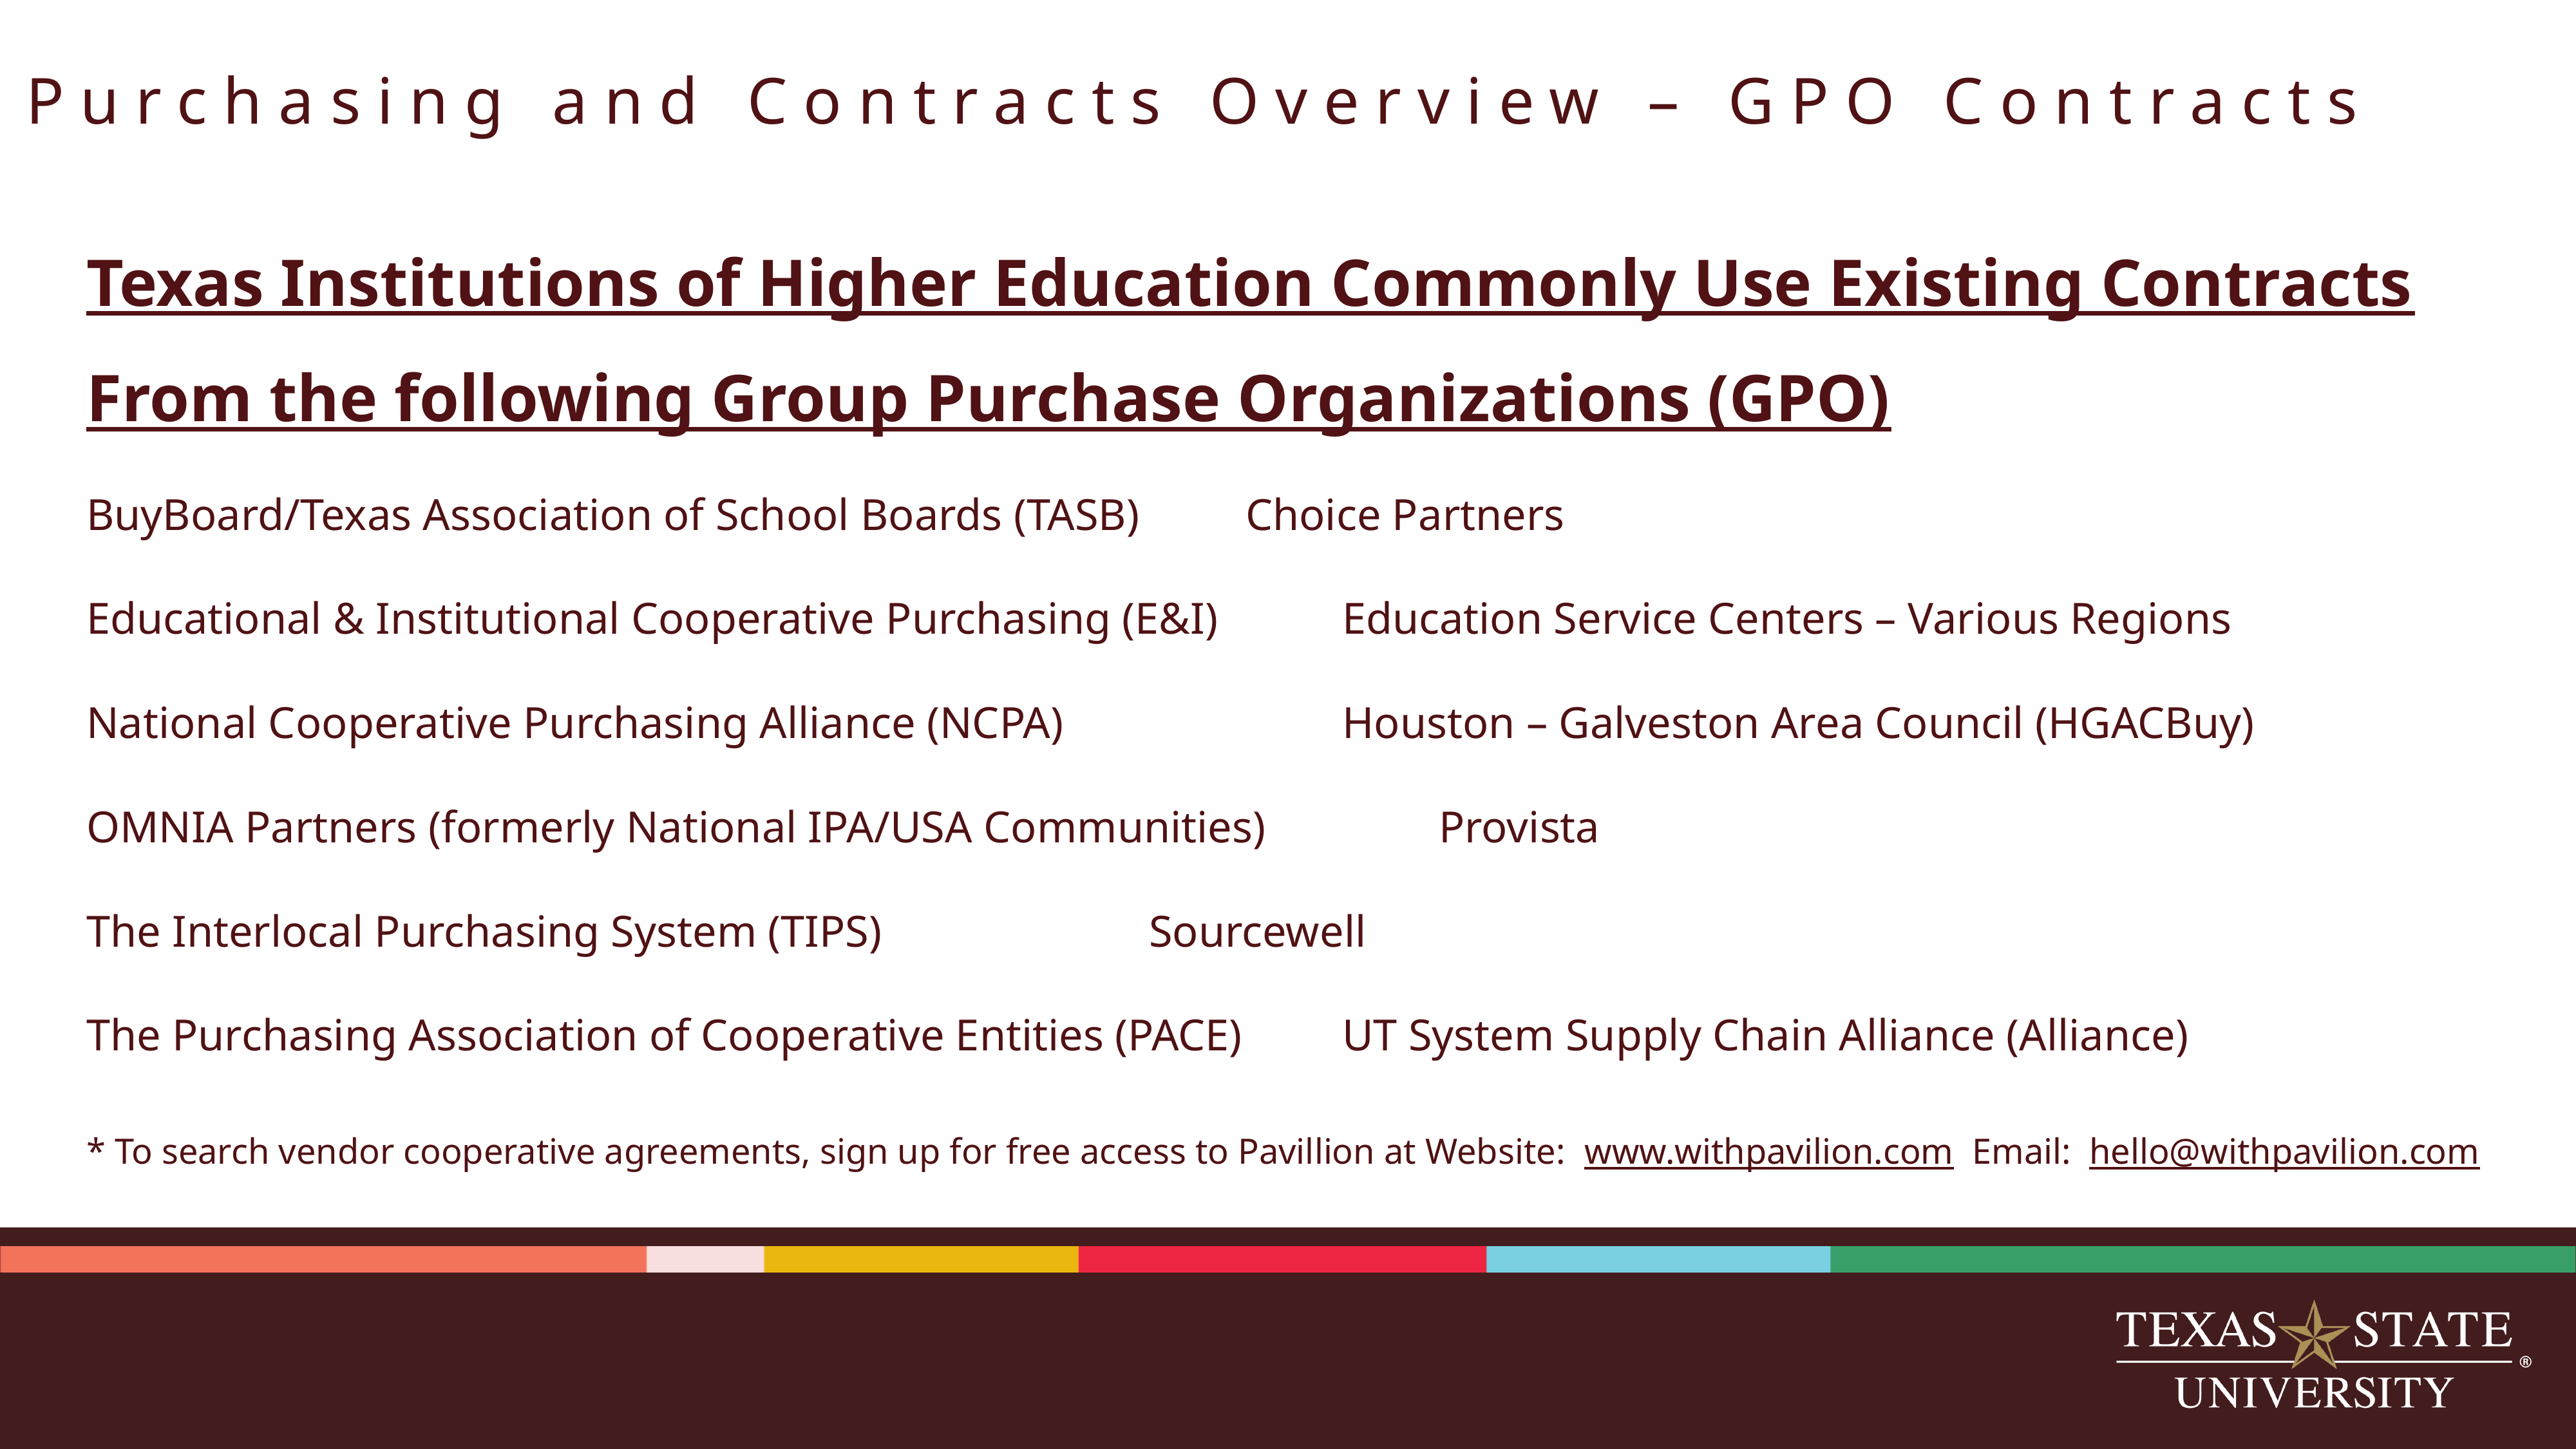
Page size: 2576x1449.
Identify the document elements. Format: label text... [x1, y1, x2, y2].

list Texas Institutions of Higher Education Commonly Use Existing Contracts From the following Group Purchase Organizations (GPO) BuyBoard/Texas Association of School Boards (TASB) Choice Partners Educational & Institutional Cooperative Purchasing (E&I) Education Service Centers – Various Regions National Cooperative Purchasing Alliance (NCPA) Houston – Galveston Area Council (HGACBuy) OMNIA Partners (formerly National IPA/USA Communities) Provista The Interlocal Purchasing System (TIPS) Sourcewell The Purchasing Association of Cooperative Entities (PACE) UT System Supply Chain Alliance (Alliance) * To search vendor cooperative agreements, sign up for free access to Pavillion at Website: www.withpavilion.com Email: hello@withpavilion.com [77, 198, 2560, 1141]
title Purchasing and Contracts Overview – GPO Contracts [16, 64, 2560, 185]
picture [0, 1246, 2576, 1449]
